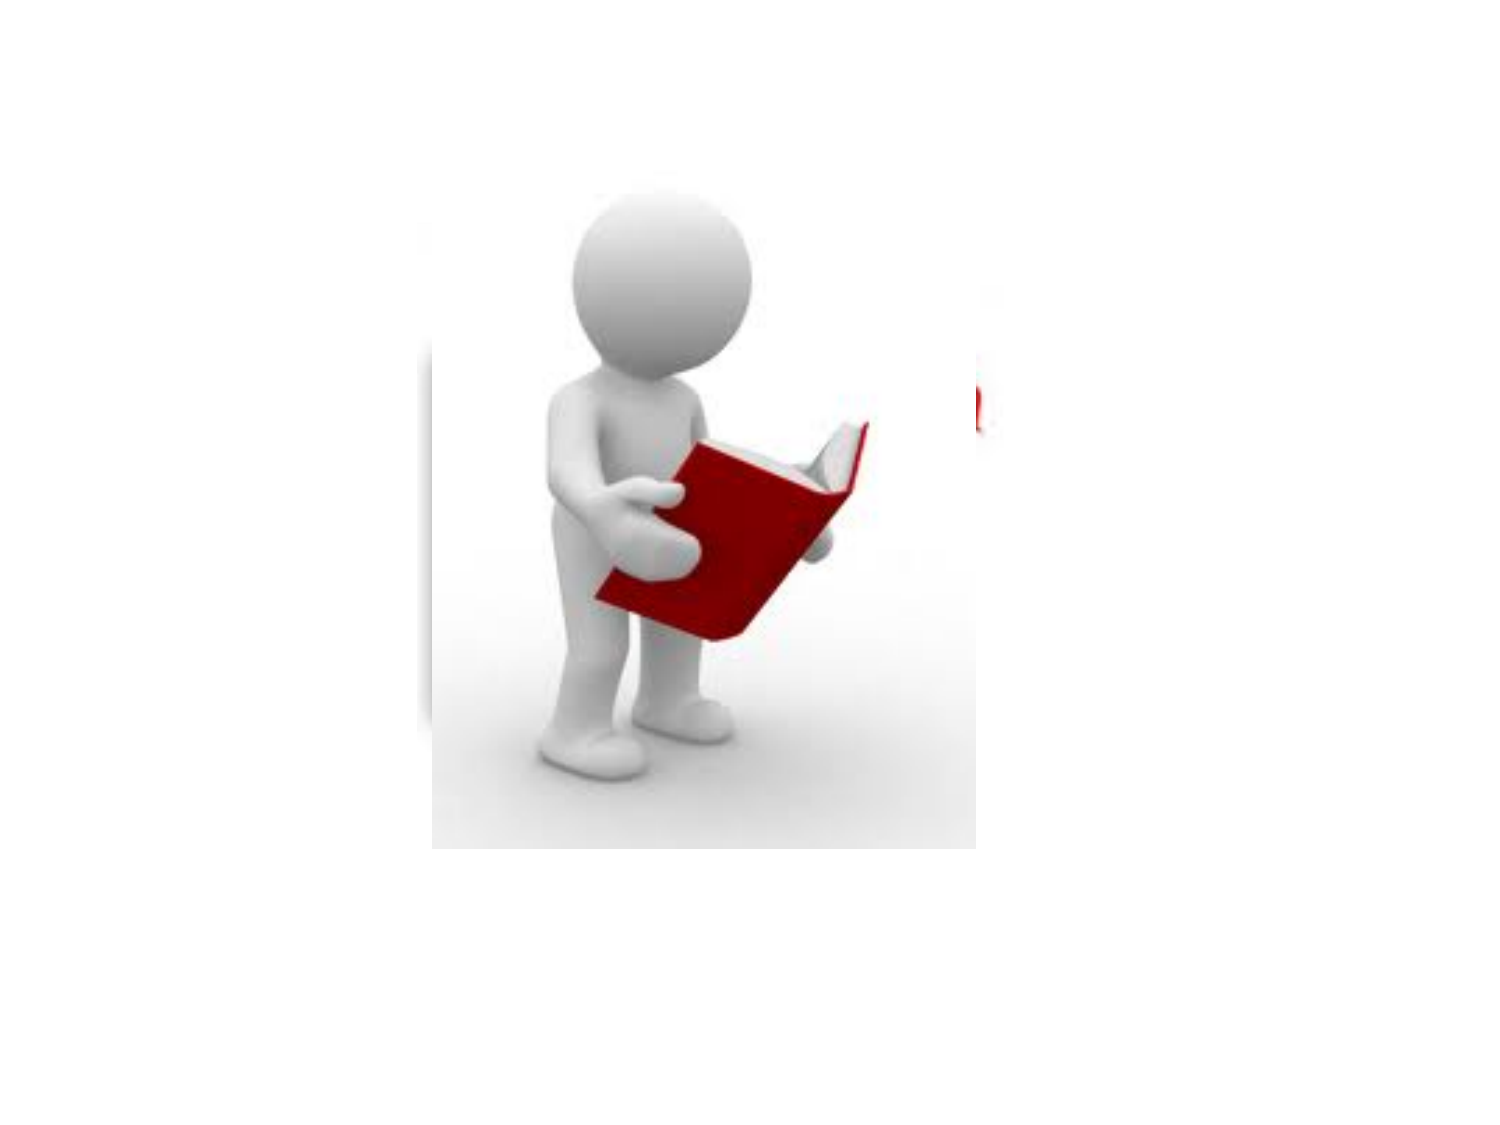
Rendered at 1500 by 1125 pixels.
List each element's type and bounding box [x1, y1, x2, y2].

picture [417, 128, 1009, 849]
